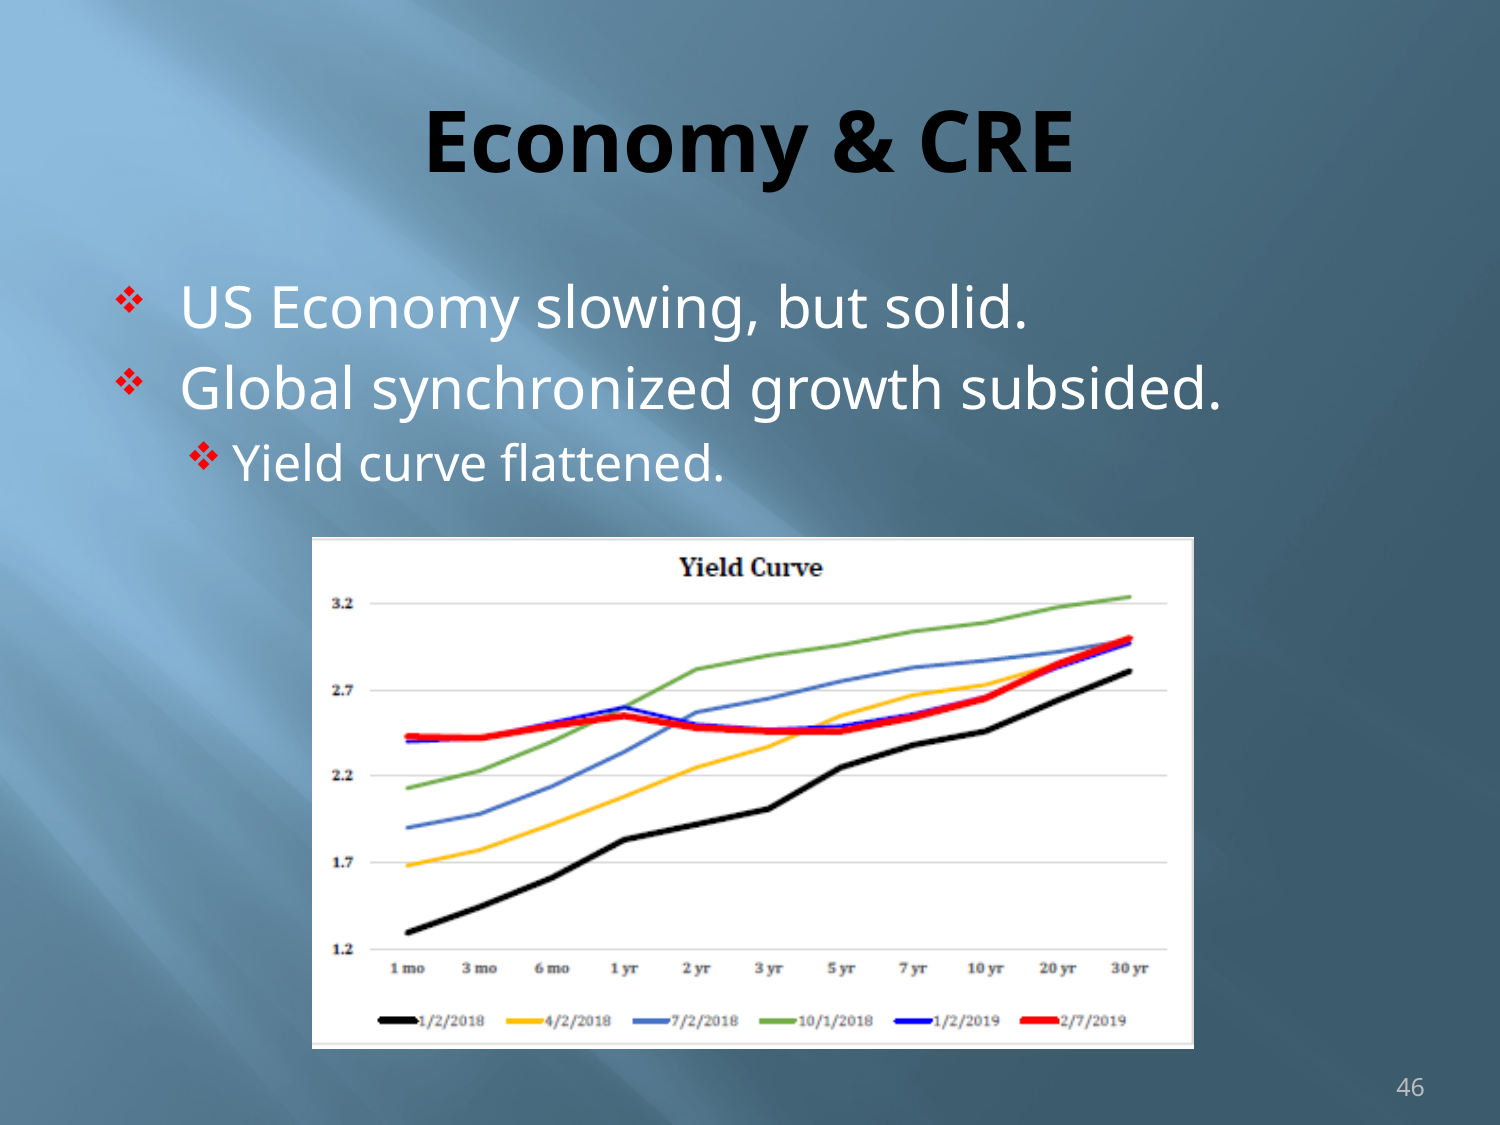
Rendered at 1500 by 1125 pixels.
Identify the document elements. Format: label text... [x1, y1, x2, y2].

title Economy & CRE [75, 45, 1425, 233]
picture [312, 537, 1194, 1049]
list US Economy slowing, but solid. Global synchronized growth subsided. Yield curve flattened. [75, 262, 1425, 1035]
slide_number 46 [1299, 1052, 1425, 1113]
